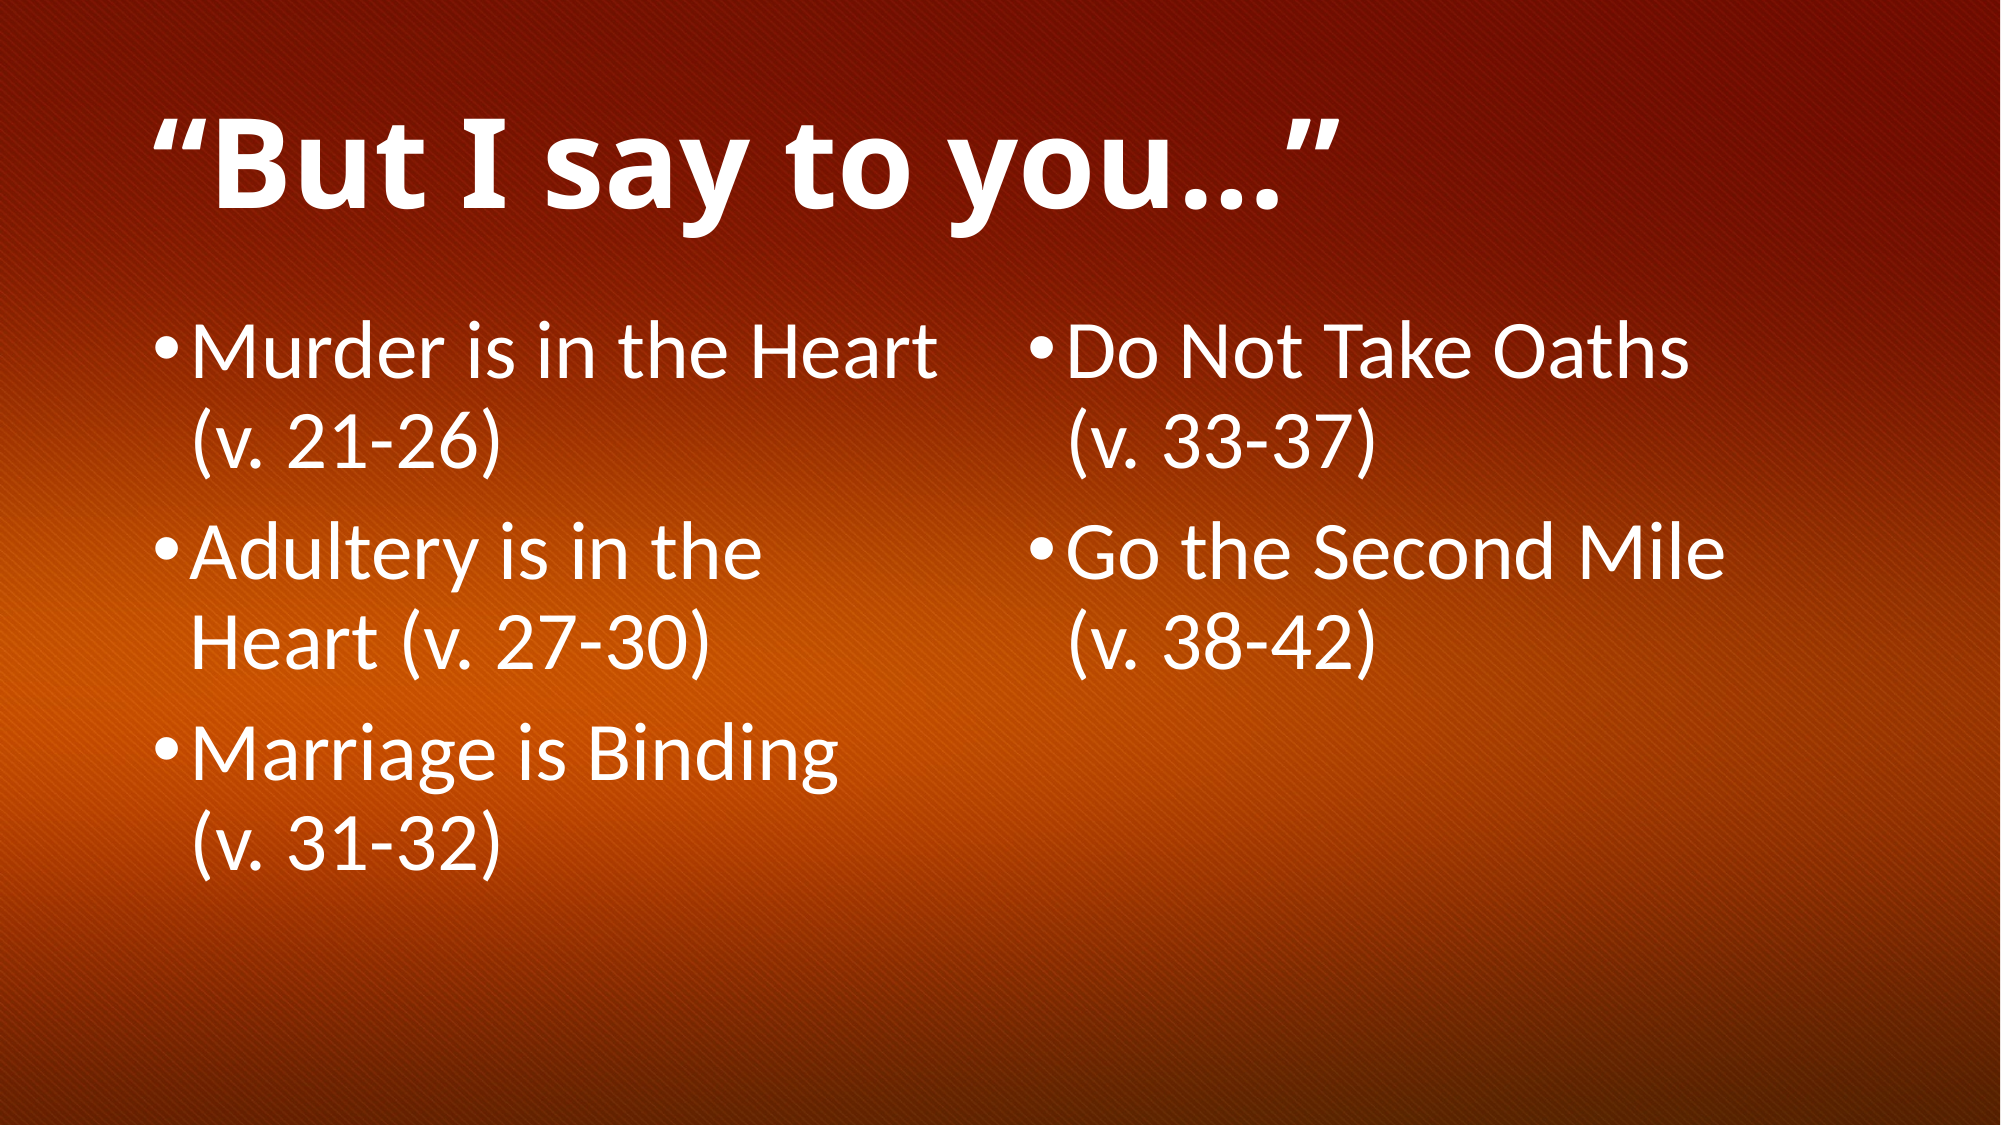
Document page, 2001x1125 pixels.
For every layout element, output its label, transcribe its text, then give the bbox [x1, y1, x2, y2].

title “But I say to you…” [137, 59, 1863, 278]
picture [0, 0, 2001, 1125]
list Murder is in the Heart (v. 21-26) Adultery is in the Heart (v. 27-30) Marriage is Binding (v. 31-32) [137, 299, 988, 1014]
list Do Not Take Oaths (v. 33-37) Go the Second Mile (v. 38-42) [1012, 299, 1863, 1014]
